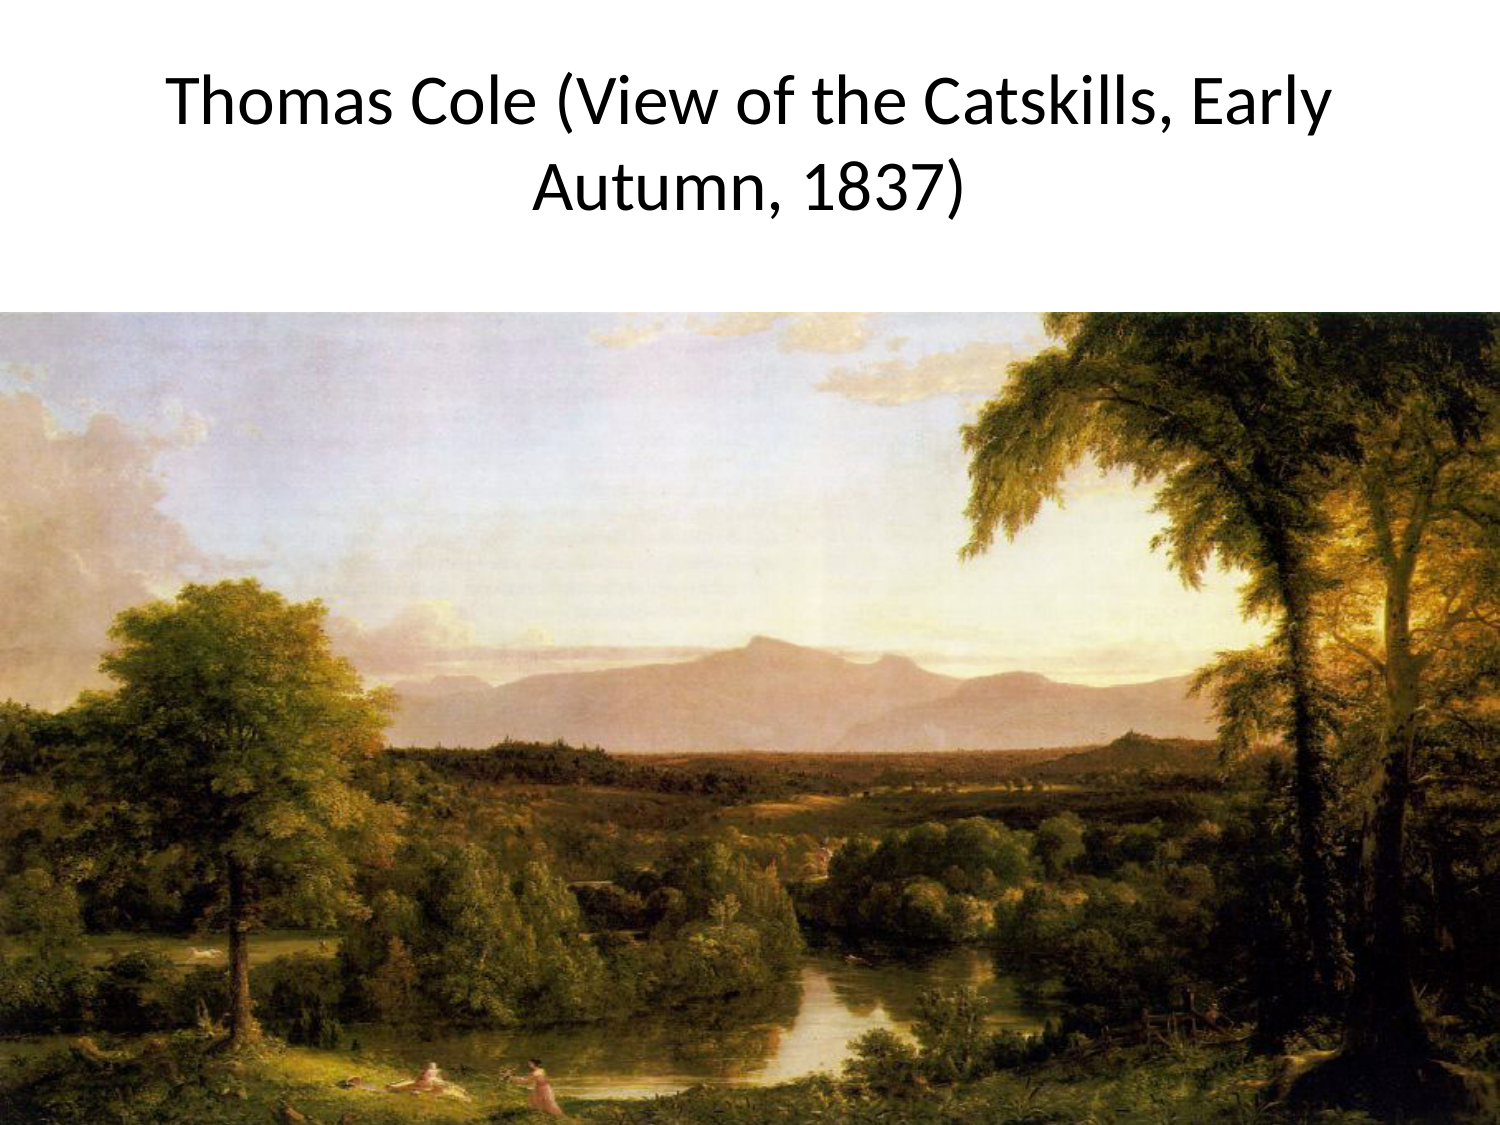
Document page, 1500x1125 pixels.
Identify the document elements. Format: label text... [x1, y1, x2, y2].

title Thomas Cole (View of the Catskills, Early Autumn, 1837) [75, 45, 1425, 233]
picture [0, 312, 1500, 1125]
